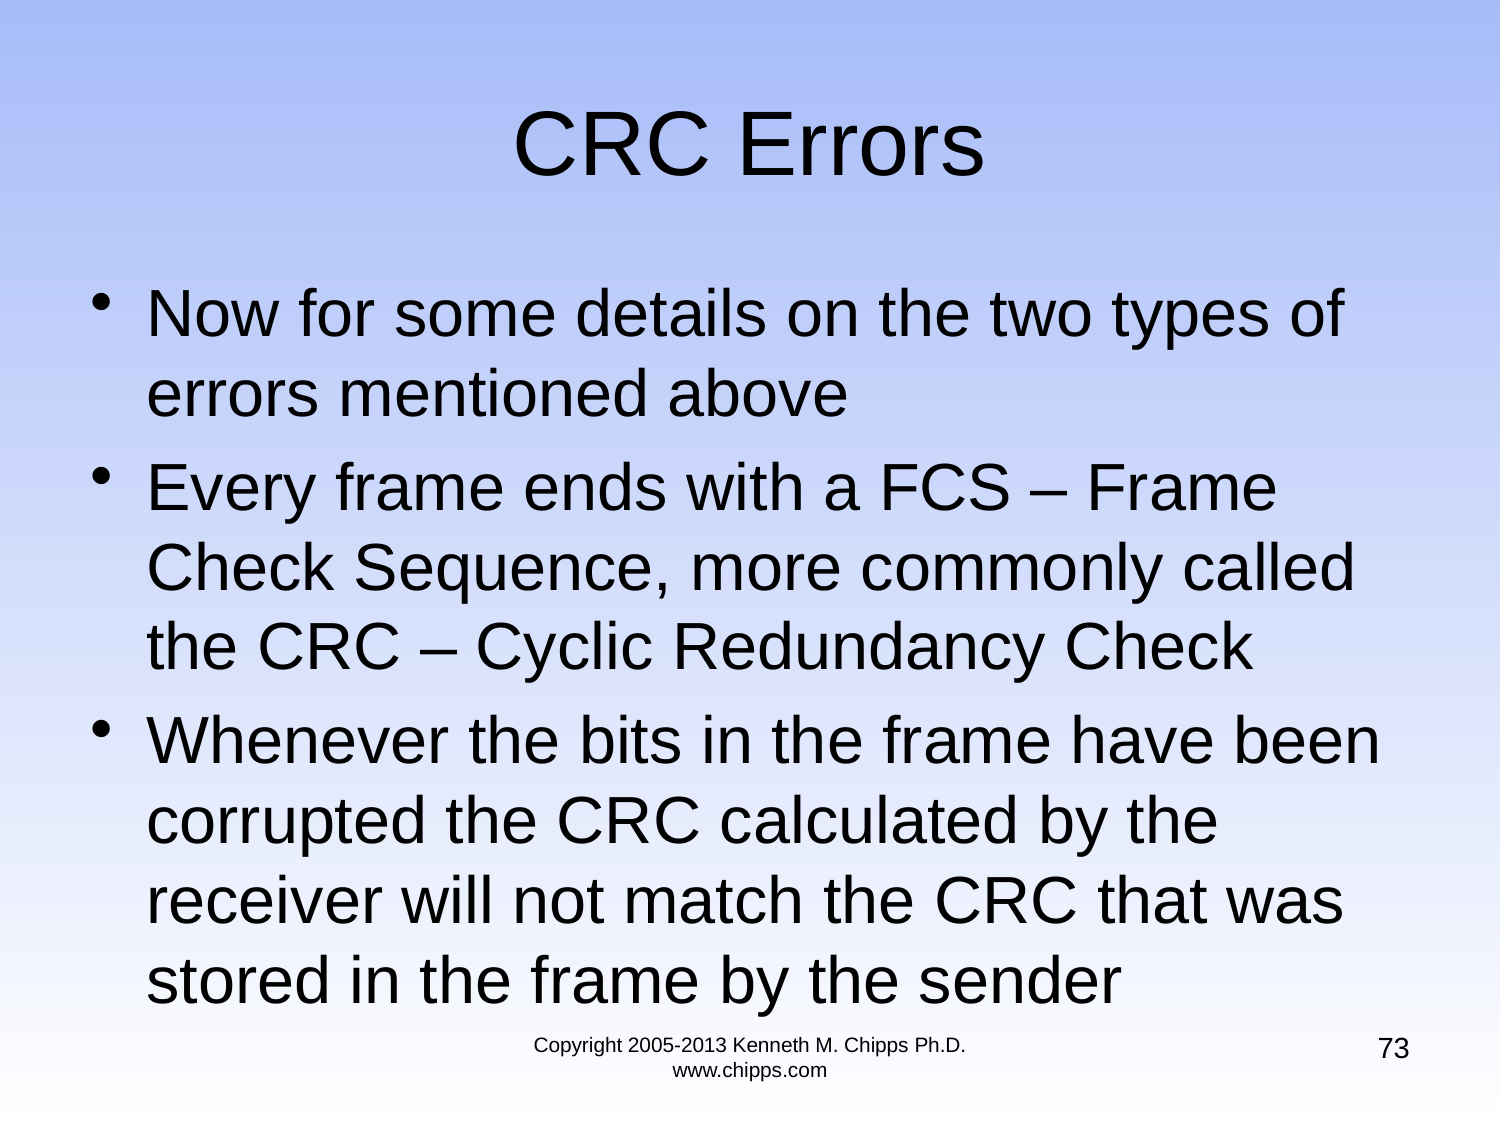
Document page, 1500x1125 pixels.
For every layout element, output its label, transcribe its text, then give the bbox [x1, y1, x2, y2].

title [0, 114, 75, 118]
footer Copyright 2005-2013 Kenneth M. Chipps Ph.D. www.chipps.com [449, 1024, 1051, 1103]
list Now for some details on the two types of errors mentioned above Every frame ends with a FCS – Frame Check Sequence, more commonly called the CRC – Cyclic Redundancy Check Whenever the bits in the frame have been corrupted the CRC calculated by the receiver will not match the CRC that was stored in the frame by the sender [75, 262, 1425, 1005]
slide_number 73 [1074, 1021, 1426, 1101]
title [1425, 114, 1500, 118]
title CRC Errors [75, 45, 1425, 233]
